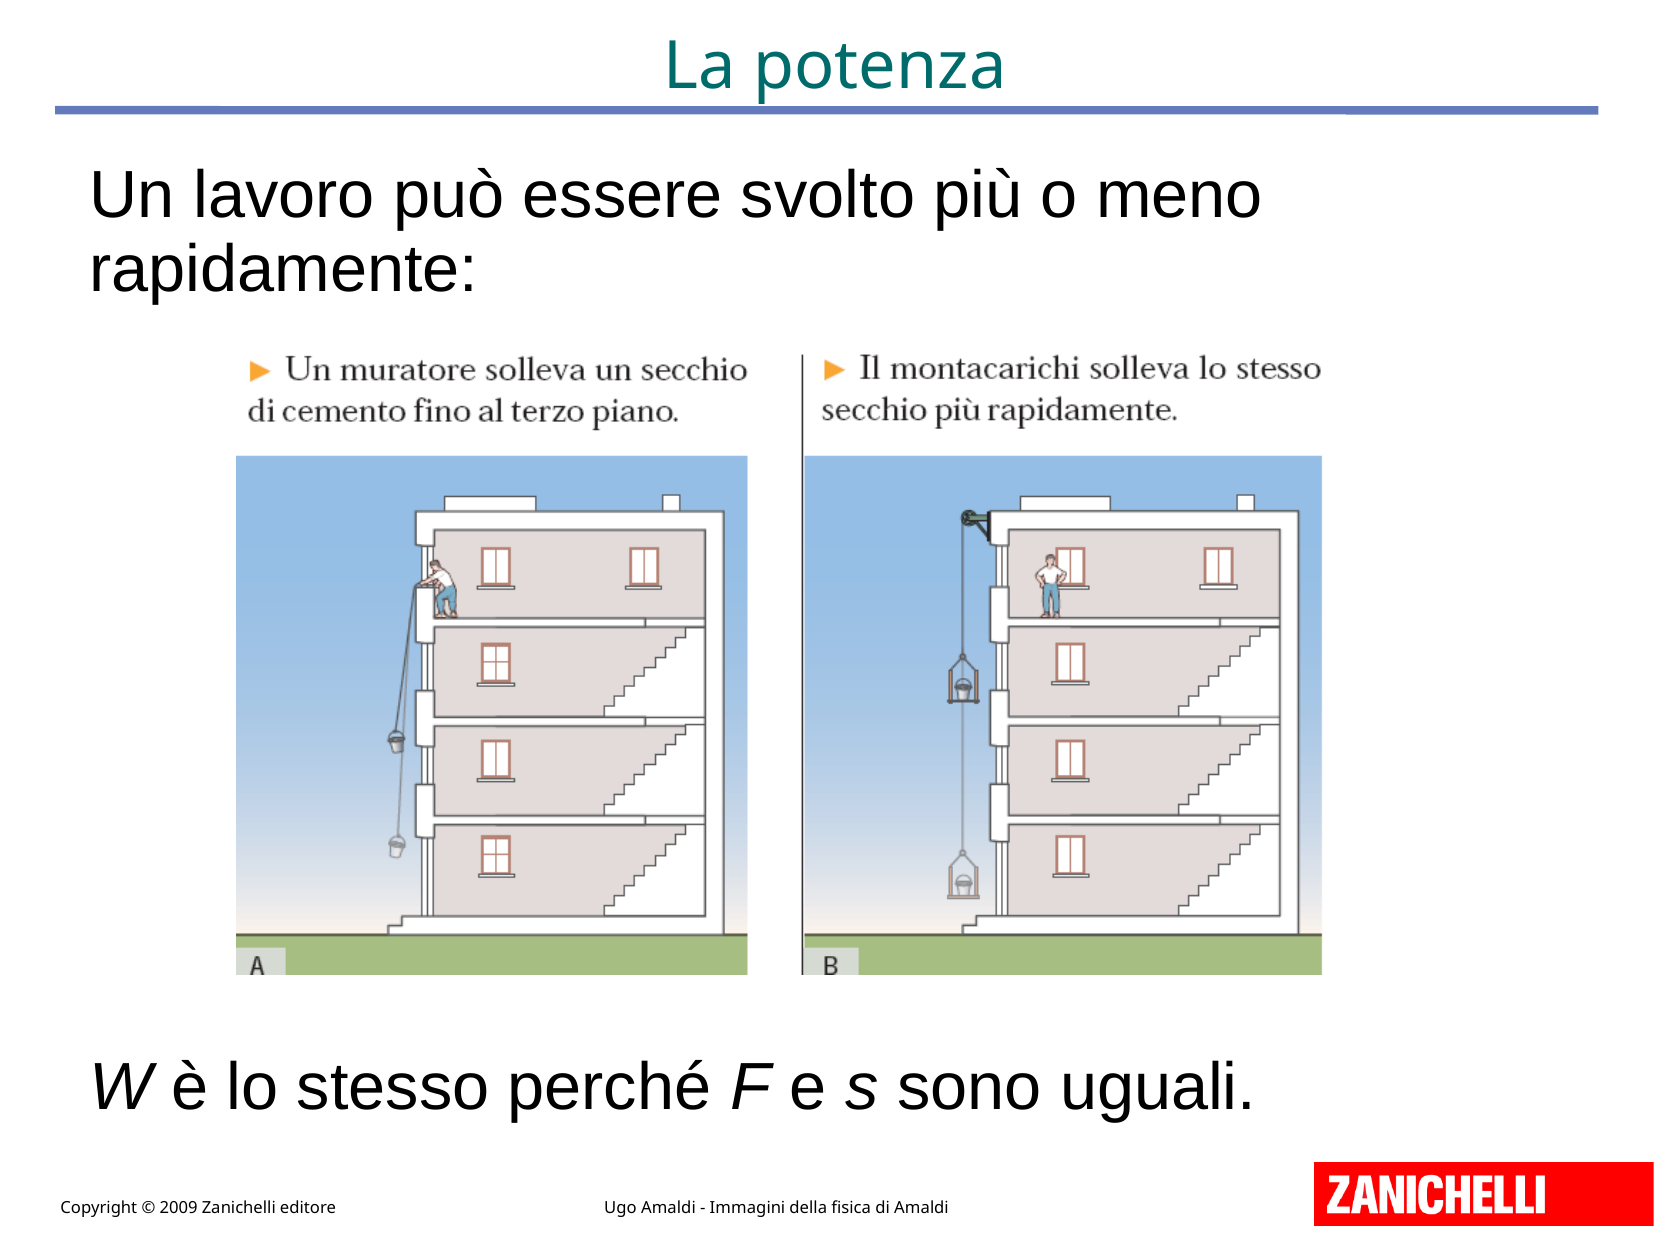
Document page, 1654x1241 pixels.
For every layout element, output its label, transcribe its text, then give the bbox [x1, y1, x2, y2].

text_box Un lavoro può essere svolto più o meno rapidamente: W è lo stesso perché F e s sono uguali. [75, 150, 1582, 1184]
picture [236, 342, 1325, 975]
title La potenza [55, 13, 1599, 190]
picture [1314, 1162, 1654, 1226]
